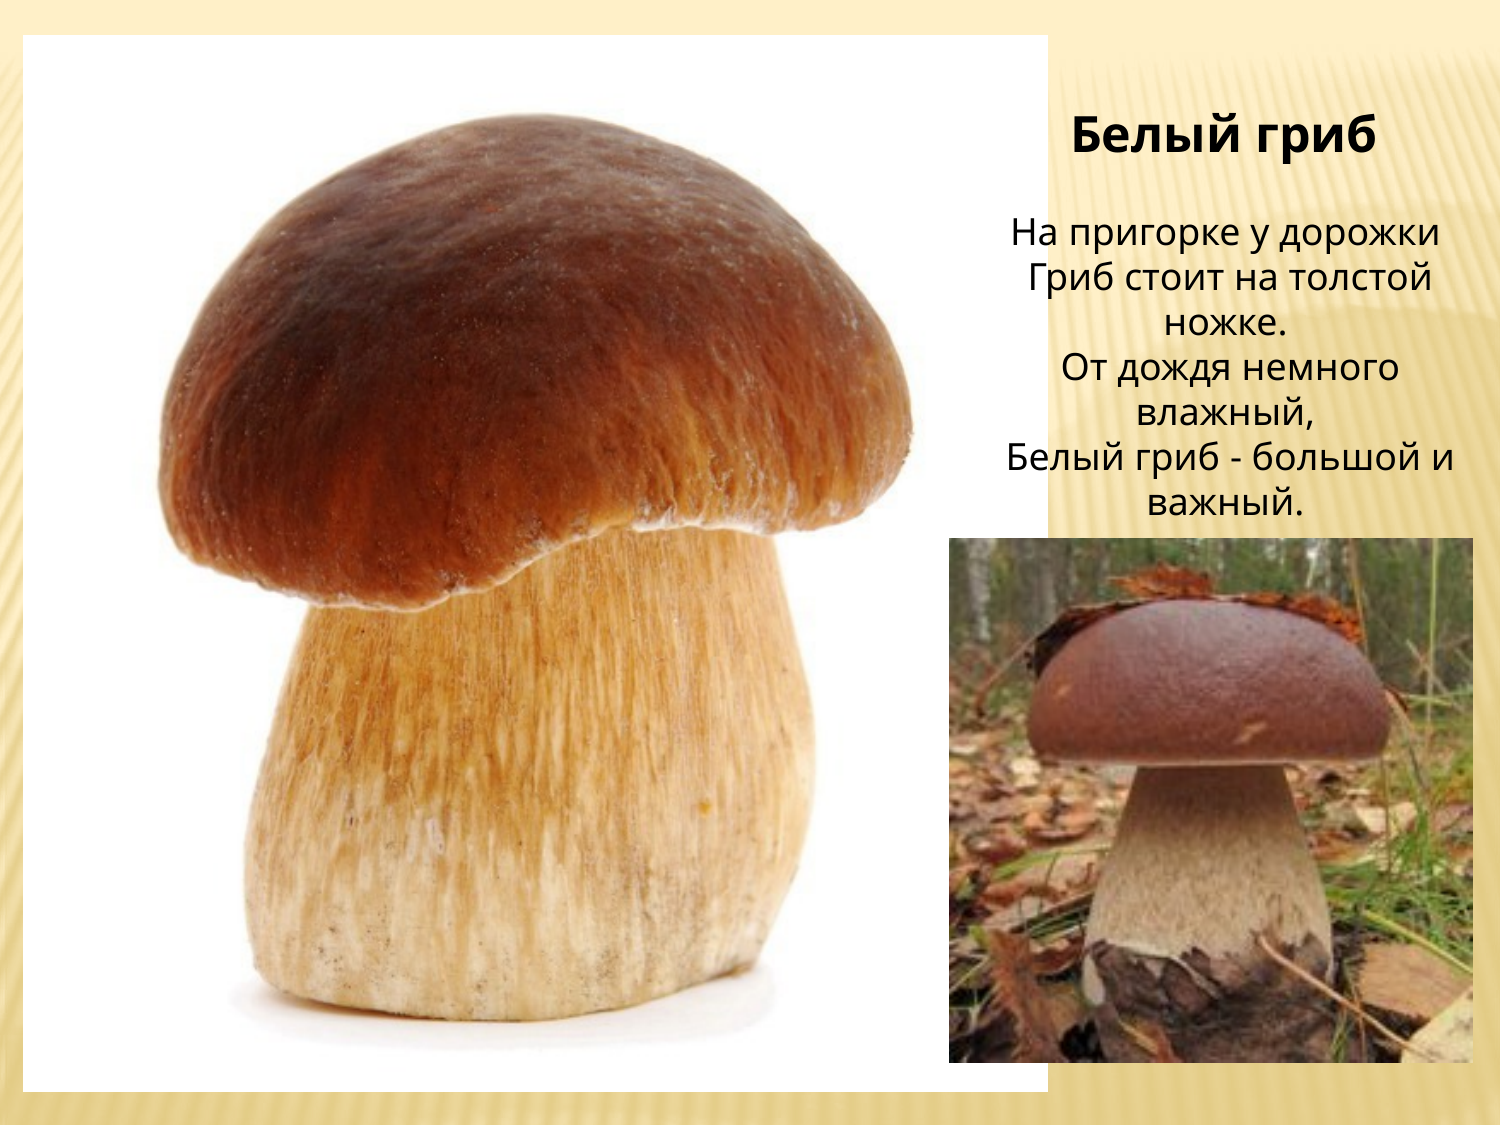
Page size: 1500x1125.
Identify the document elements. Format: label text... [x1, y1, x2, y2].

text_box Белый гриб На пригорке у дорожки Гриб стоит на толстой ножке. От дождя немного влажный, Белый гриб - большой и важный. [1048, 35, 1500, 575]
picture [23, 34, 1473, 1092]
